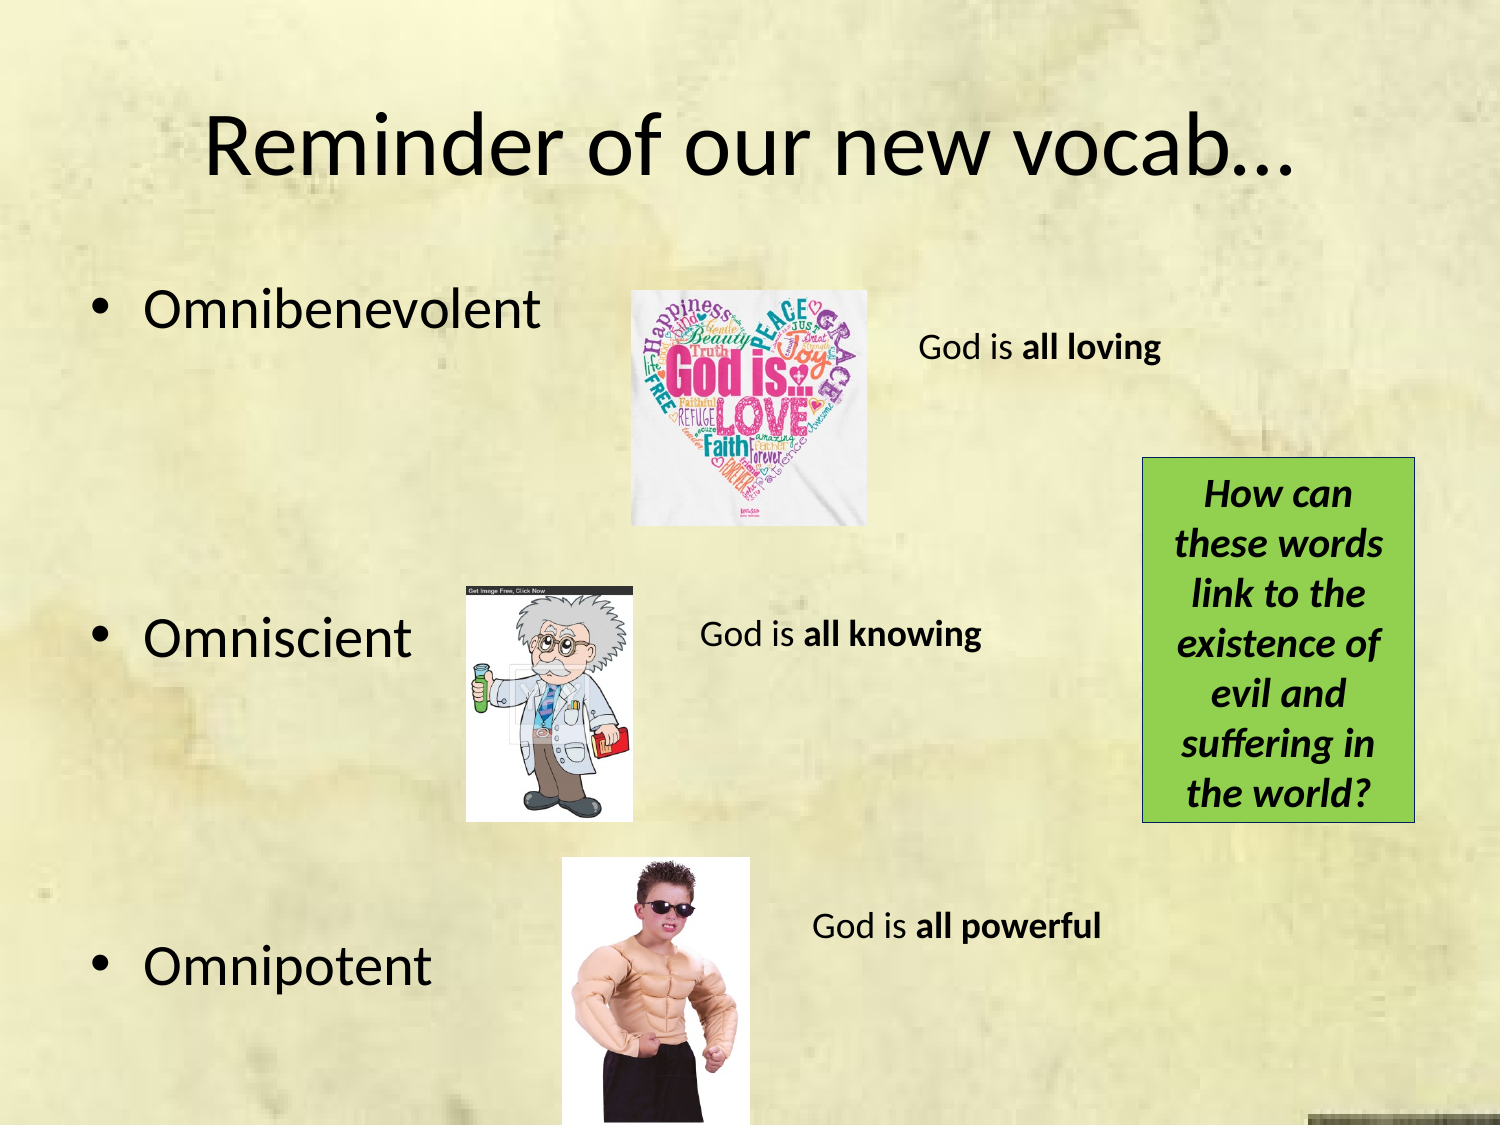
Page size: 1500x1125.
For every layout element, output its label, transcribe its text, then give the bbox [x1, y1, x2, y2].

title Reminder of our new vocab… [75, 45, 1425, 233]
list Omnibenevolent Omniscient Omnipotent [75, 262, 1425, 1005]
text_box How can these words link to the existence of evil and suffering in the world? [1142, 457, 1415, 823]
text_box God is all loving [903, 314, 1400, 375]
picture [0, 0, 1500, 1125]
text_box God is all knowing [685, 601, 1123, 662]
text_box God is all powerful [797, 893, 1176, 953]
